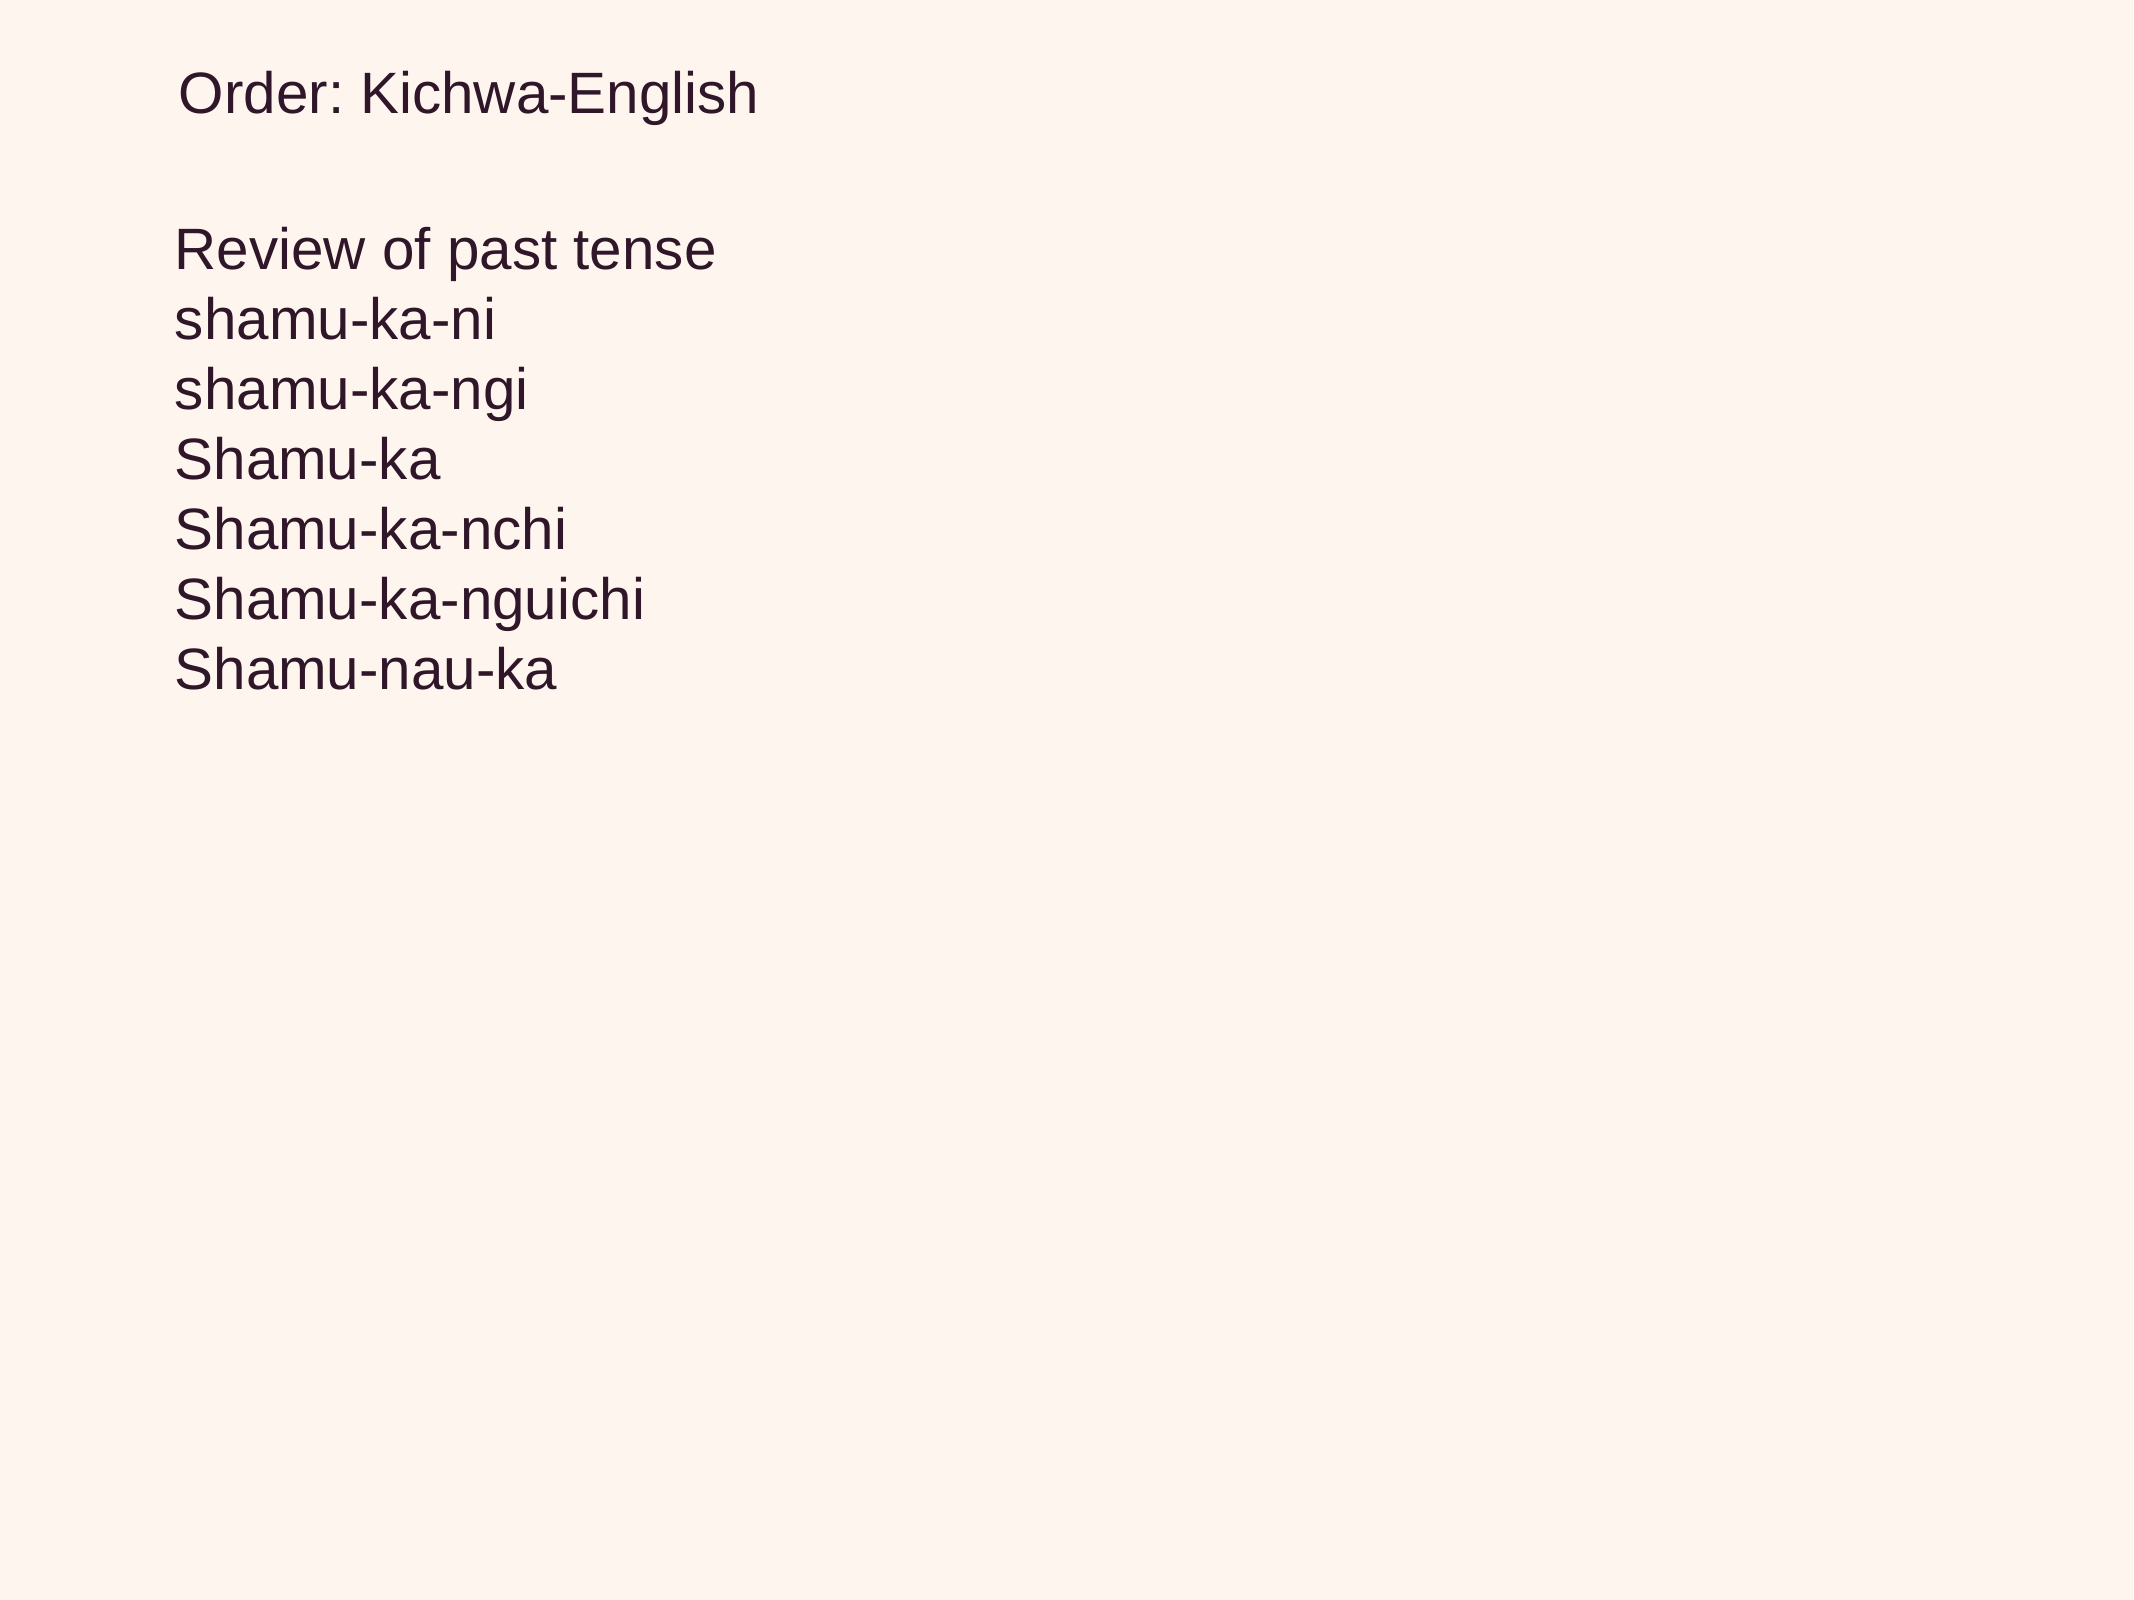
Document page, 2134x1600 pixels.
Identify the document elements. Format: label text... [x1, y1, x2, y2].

text_box Order: Kichwa-English [170, 47, 1382, 134]
text_box Review of past tense shamu-ka-ni shamu-ka-ngi Shamu-ka Shamu-ka-nchi Shamu-ka-nguichi Shamu-nau-ka [166, 202, 1544, 710]
